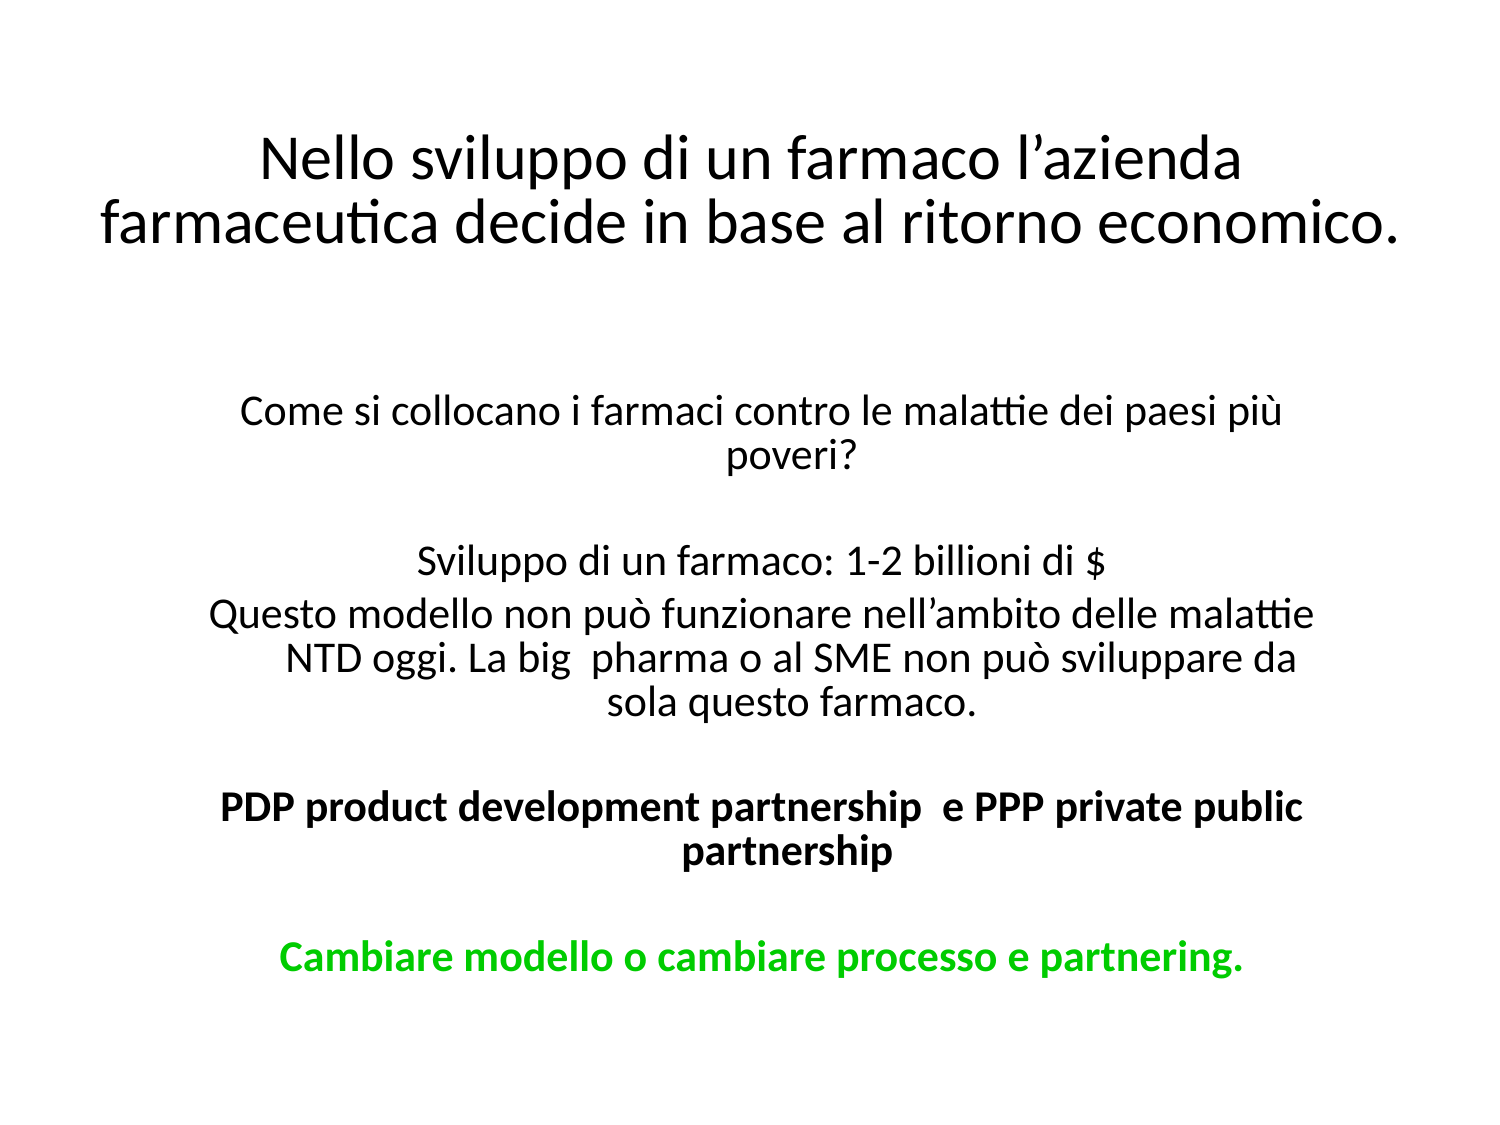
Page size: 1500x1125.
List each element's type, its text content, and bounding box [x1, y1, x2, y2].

title Nello sviluppo di un farmaco l’azienda farmaceutica decide in base al ritorno economico. [76, 101, 1427, 290]
list Come si collocano i farmaci contro le malattie dei paesi più poveri? Sviluppo di un farmaco: 1-2 billioni di $ Questo modello non può funzionare nell’ambito delle malattie NTD oggi. La big pharma o al SME non può sviluppare da sola questo farmaco. PDP product development partnership e PPP private public partnership Cambiare modello o cambiare processo e partnering. [171, 385, 1355, 994]
